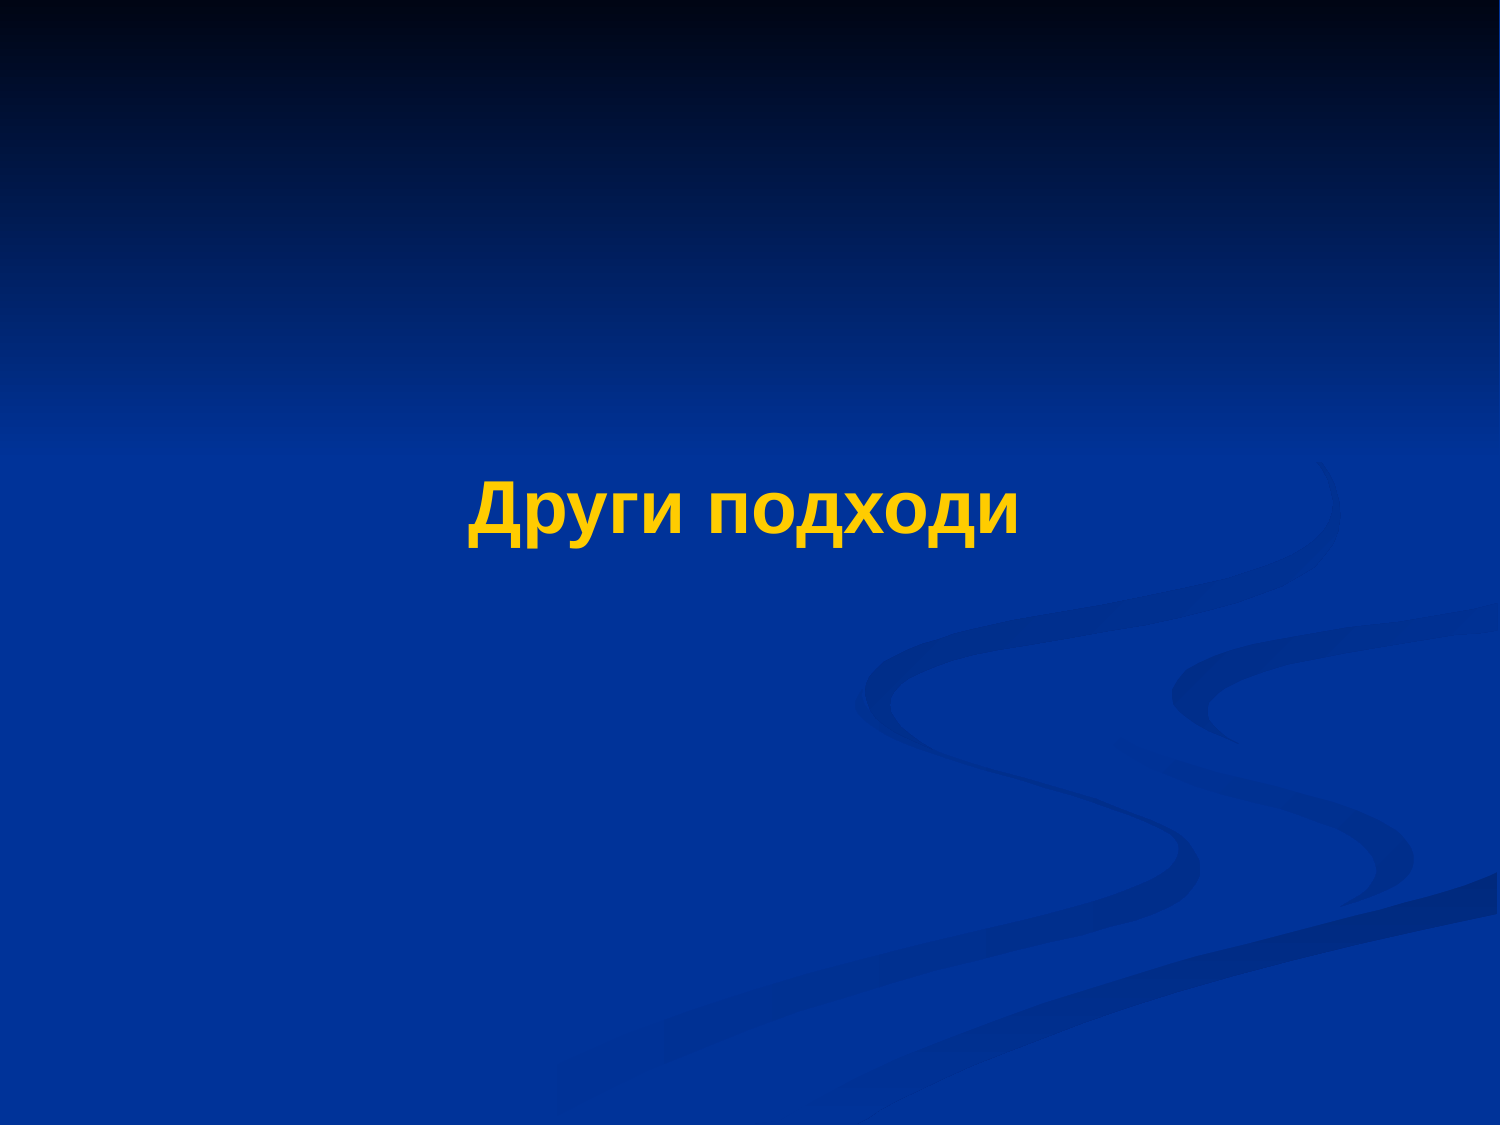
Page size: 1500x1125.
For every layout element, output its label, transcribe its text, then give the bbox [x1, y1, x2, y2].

title Други подходи [70, 409, 1421, 598]
